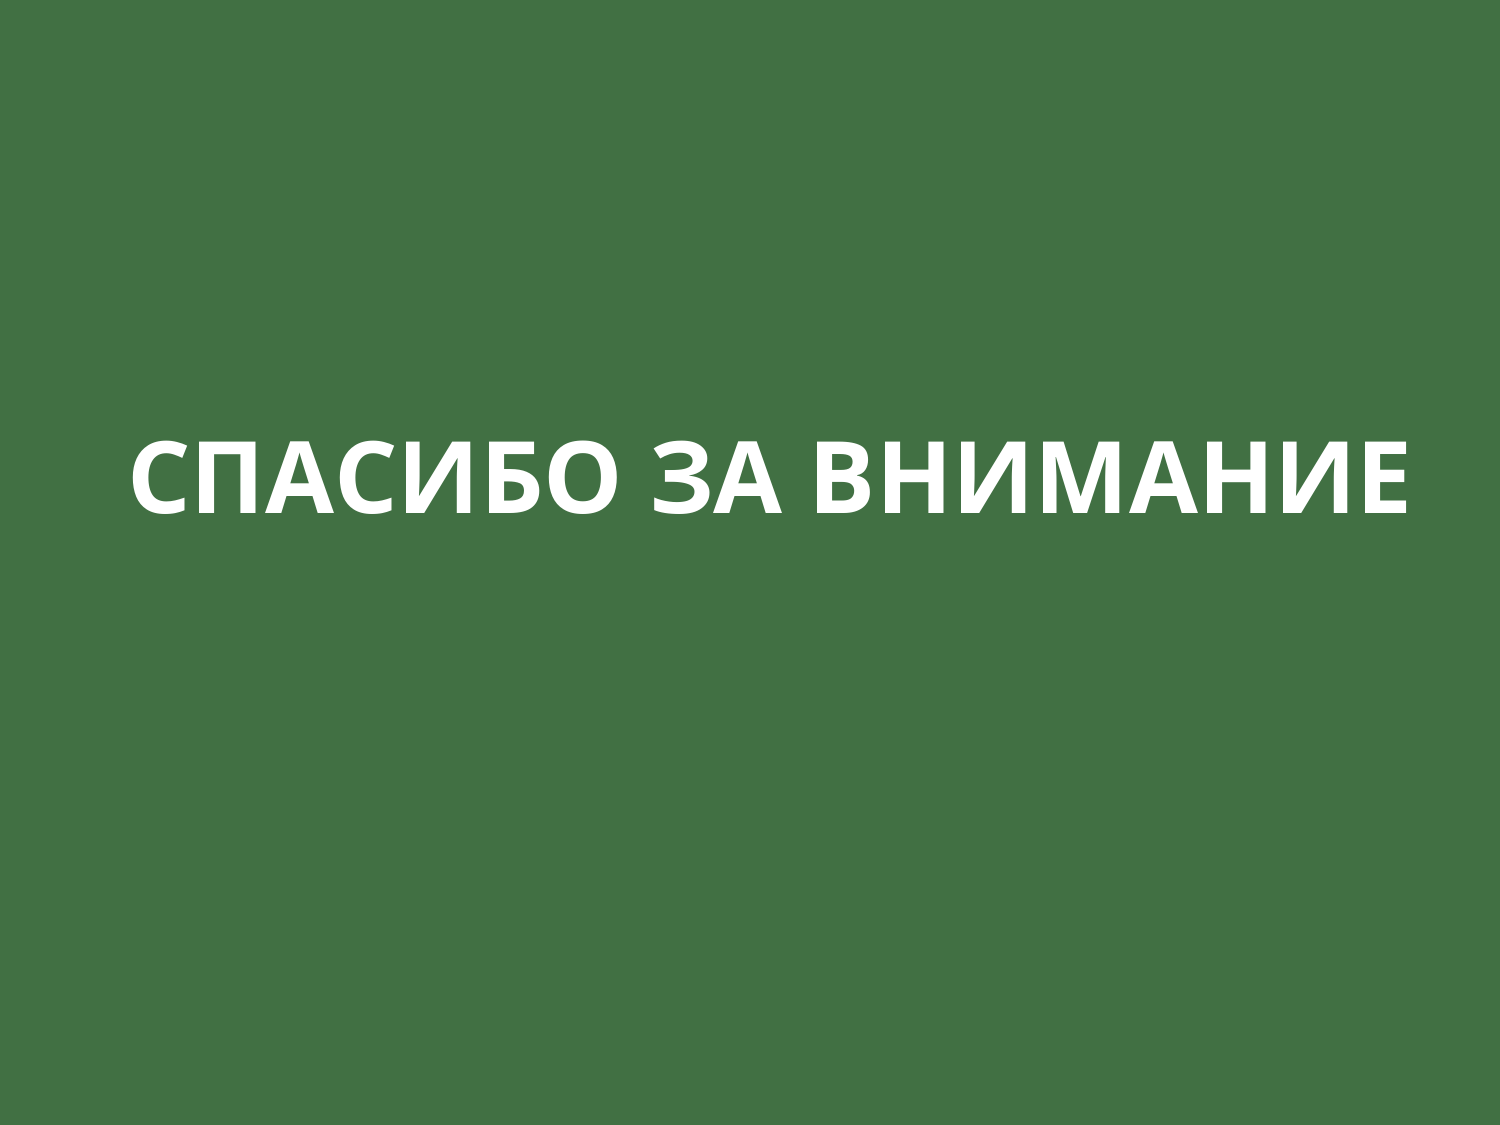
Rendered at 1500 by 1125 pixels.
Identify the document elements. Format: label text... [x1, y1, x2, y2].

list СПАСИБО ЗА ВНИМАНИЕ [88, 278, 1439, 1038]
